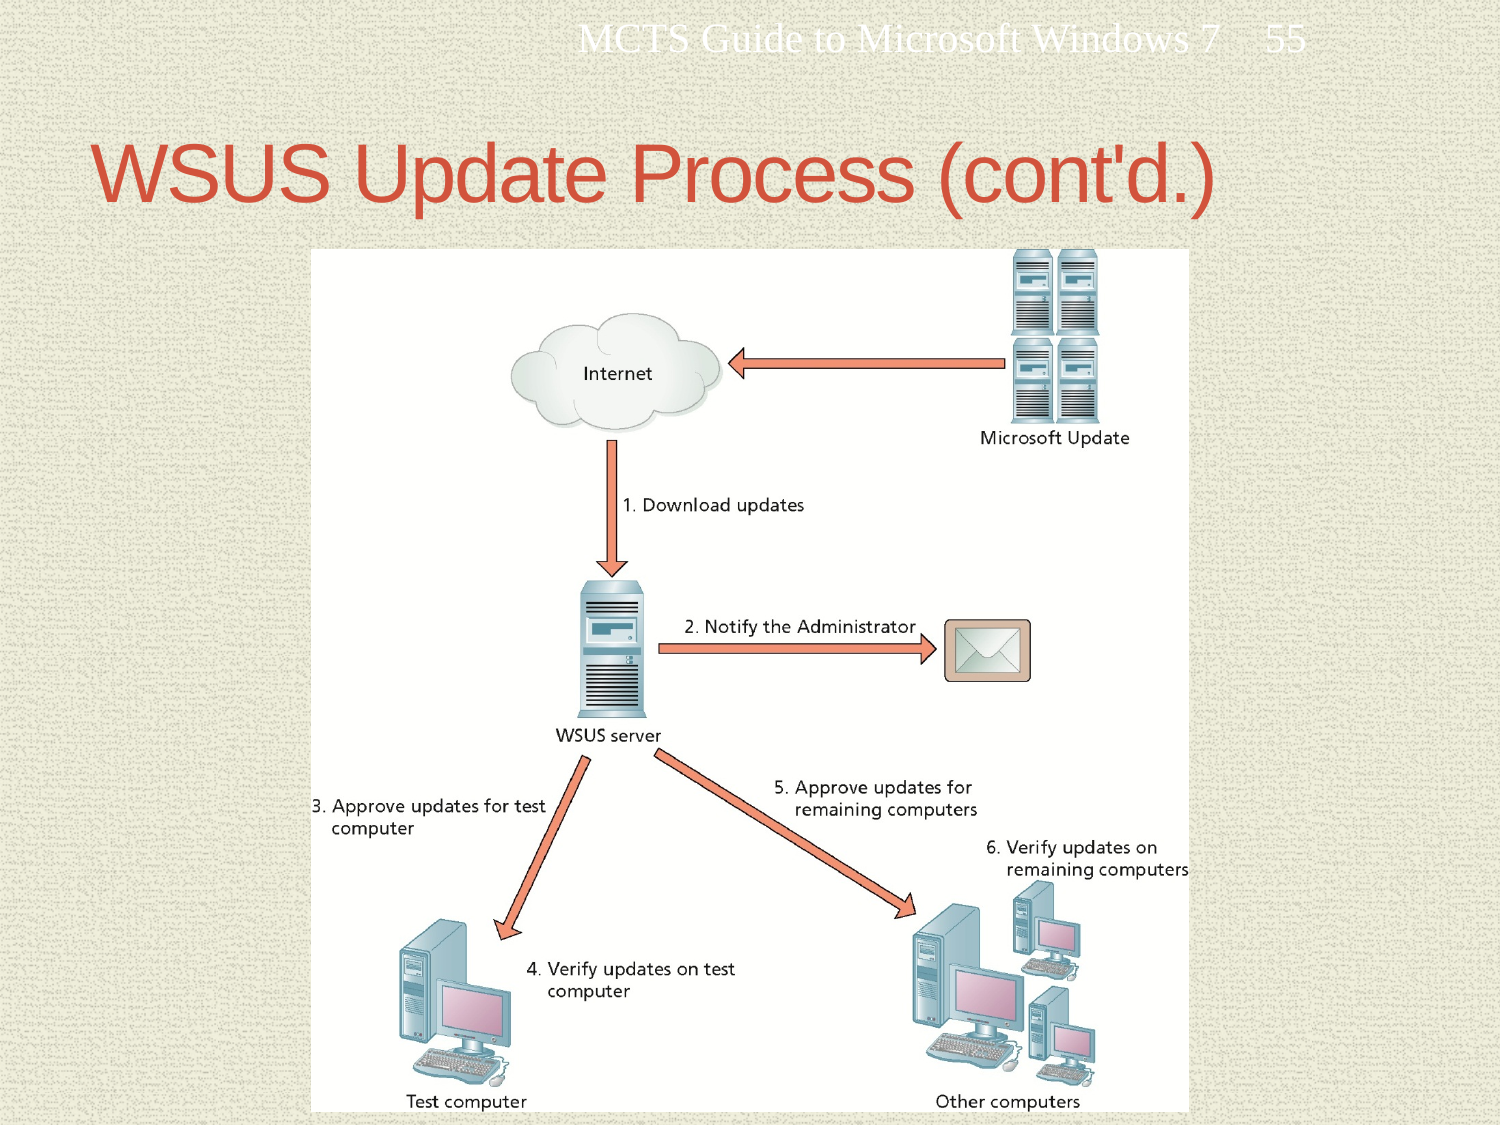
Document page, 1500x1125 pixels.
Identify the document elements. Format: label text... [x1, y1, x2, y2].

picture [311, 249, 1189, 1113]
title WSUS Update Process (cont'd.) [75, 87, 1425, 250]
slide_number 55 [1250, 3, 1425, 57]
footer MCTS Guide to Microsoft Windows 7 [562, 3, 1238, 57]
